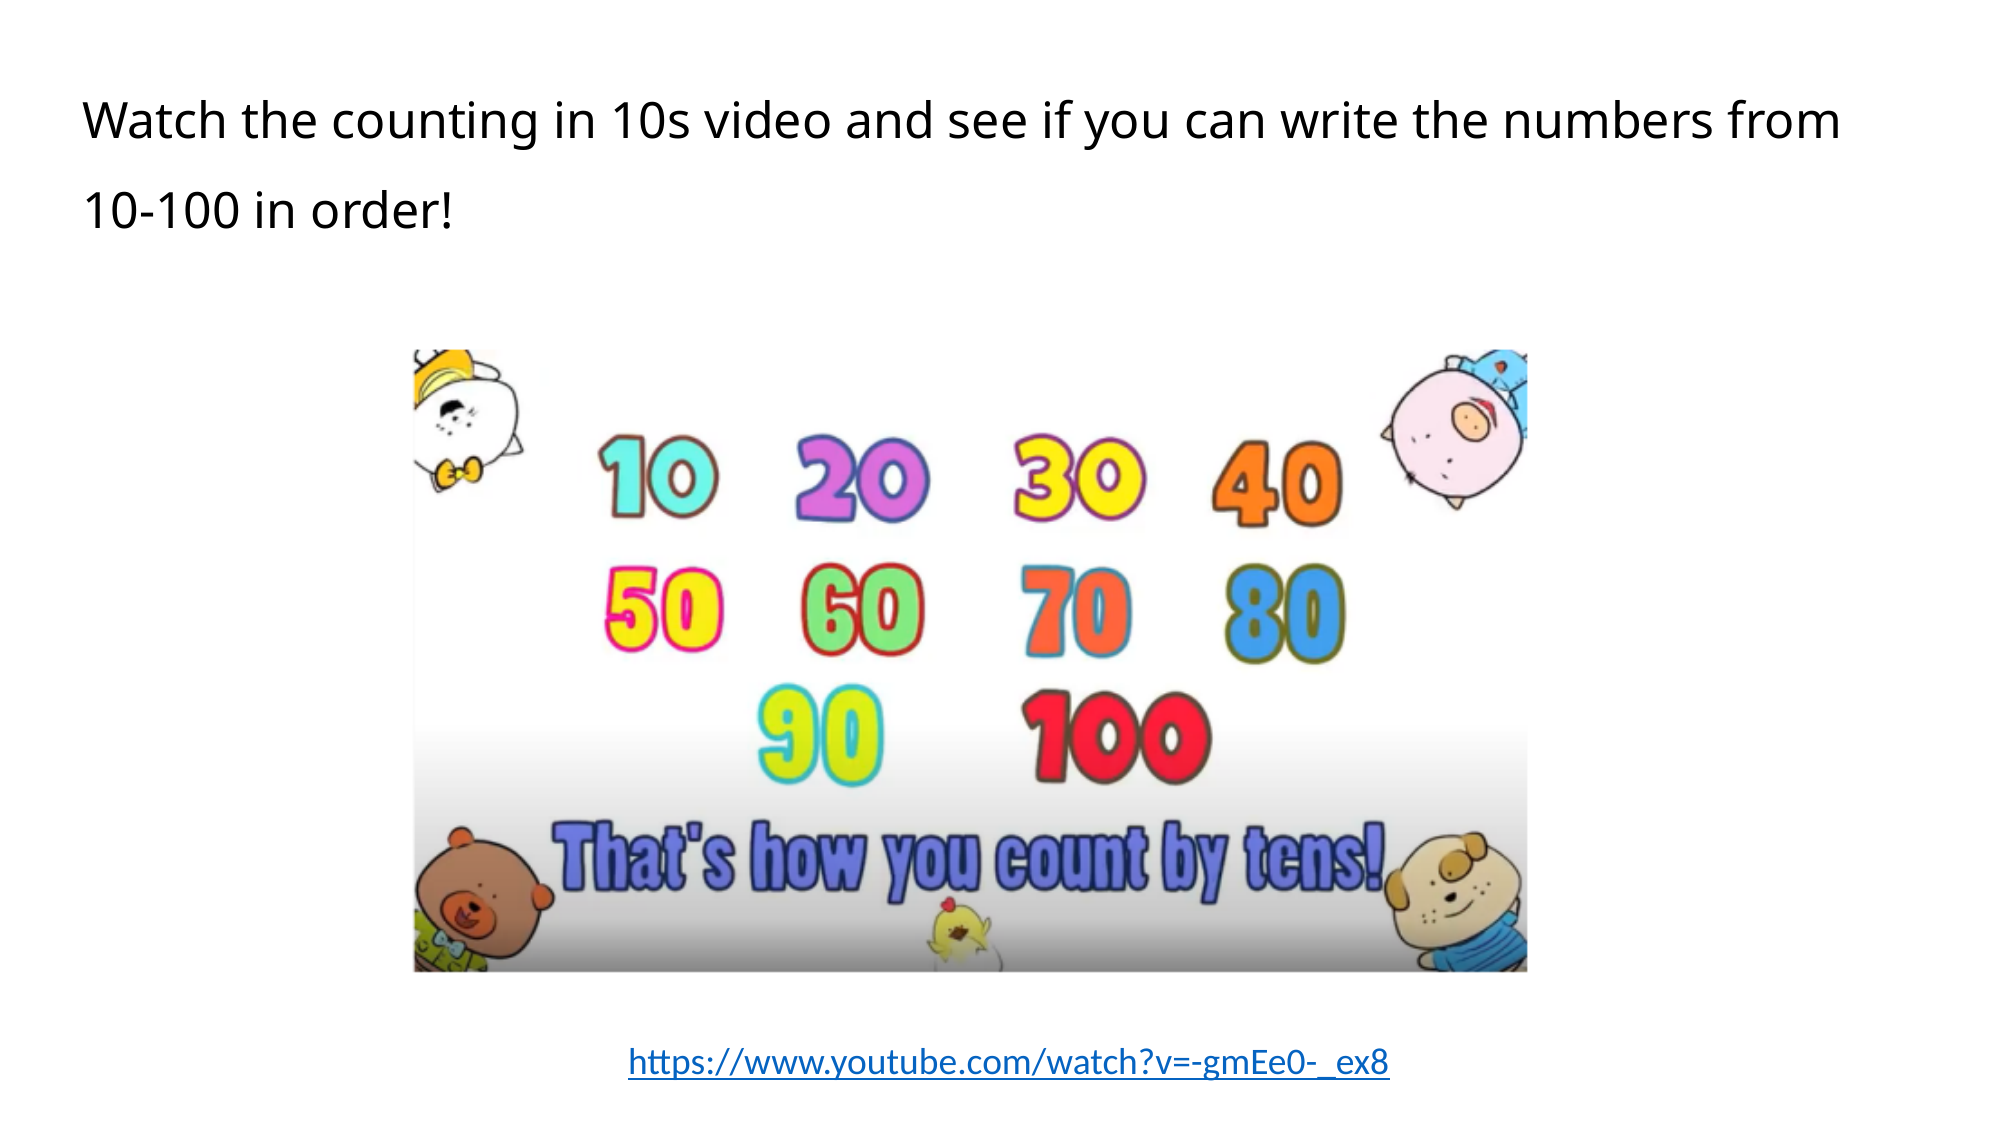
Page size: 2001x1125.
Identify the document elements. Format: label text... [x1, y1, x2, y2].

text_box https://www.youtube.com/watch?v=-gmEe0-_ex8 [613, 1030, 1405, 1090]
text_box Watch the counting in 10s video and see if you can write the numbers from 10-100 in order! [67, 51, 1874, 246]
picture [379, 285, 1562, 1005]
